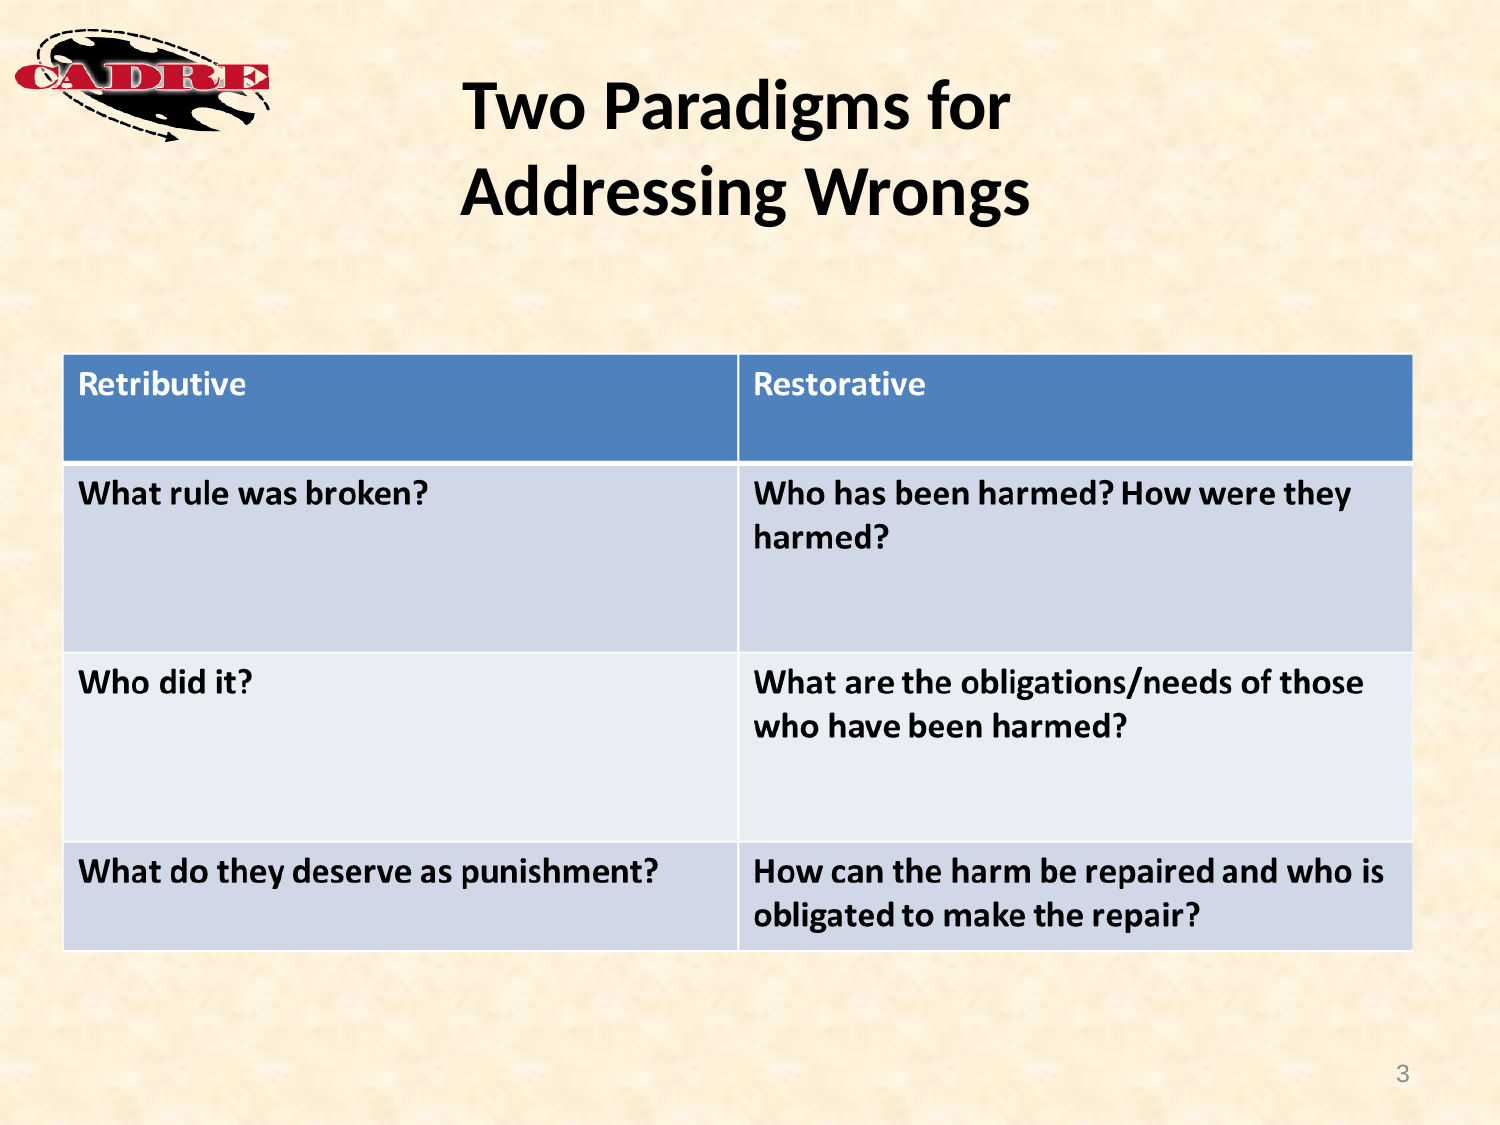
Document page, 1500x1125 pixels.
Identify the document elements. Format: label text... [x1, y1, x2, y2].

title Two Paradigms for Addressing Wrongs [174, 50, 1317, 238]
picture [0, 0, 1500, 1125]
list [62, 349, 1413, 960]
slide_number 3 [1074, 1042, 1425, 1103]
